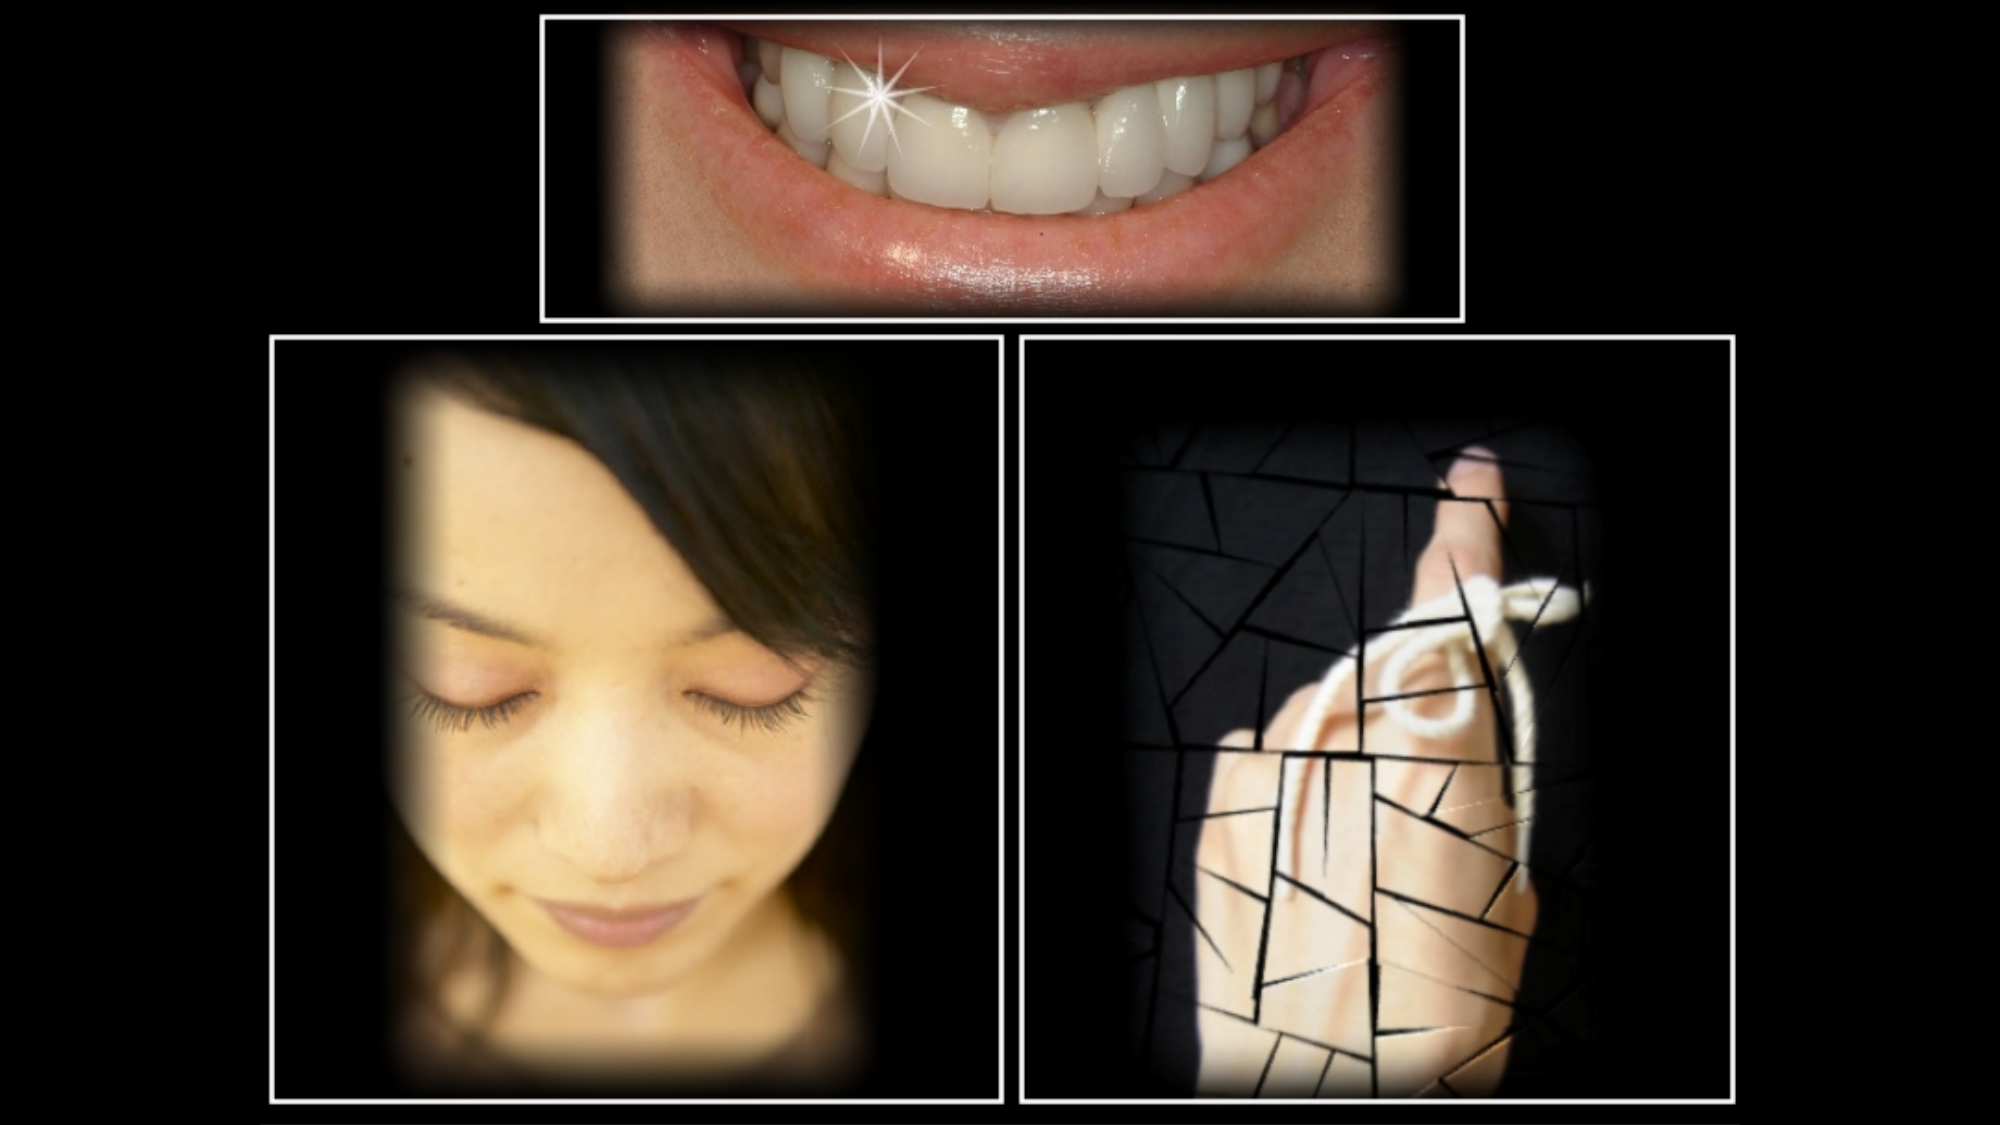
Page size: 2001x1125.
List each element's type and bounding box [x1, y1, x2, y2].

picture [259, 0, 1741, 1125]
